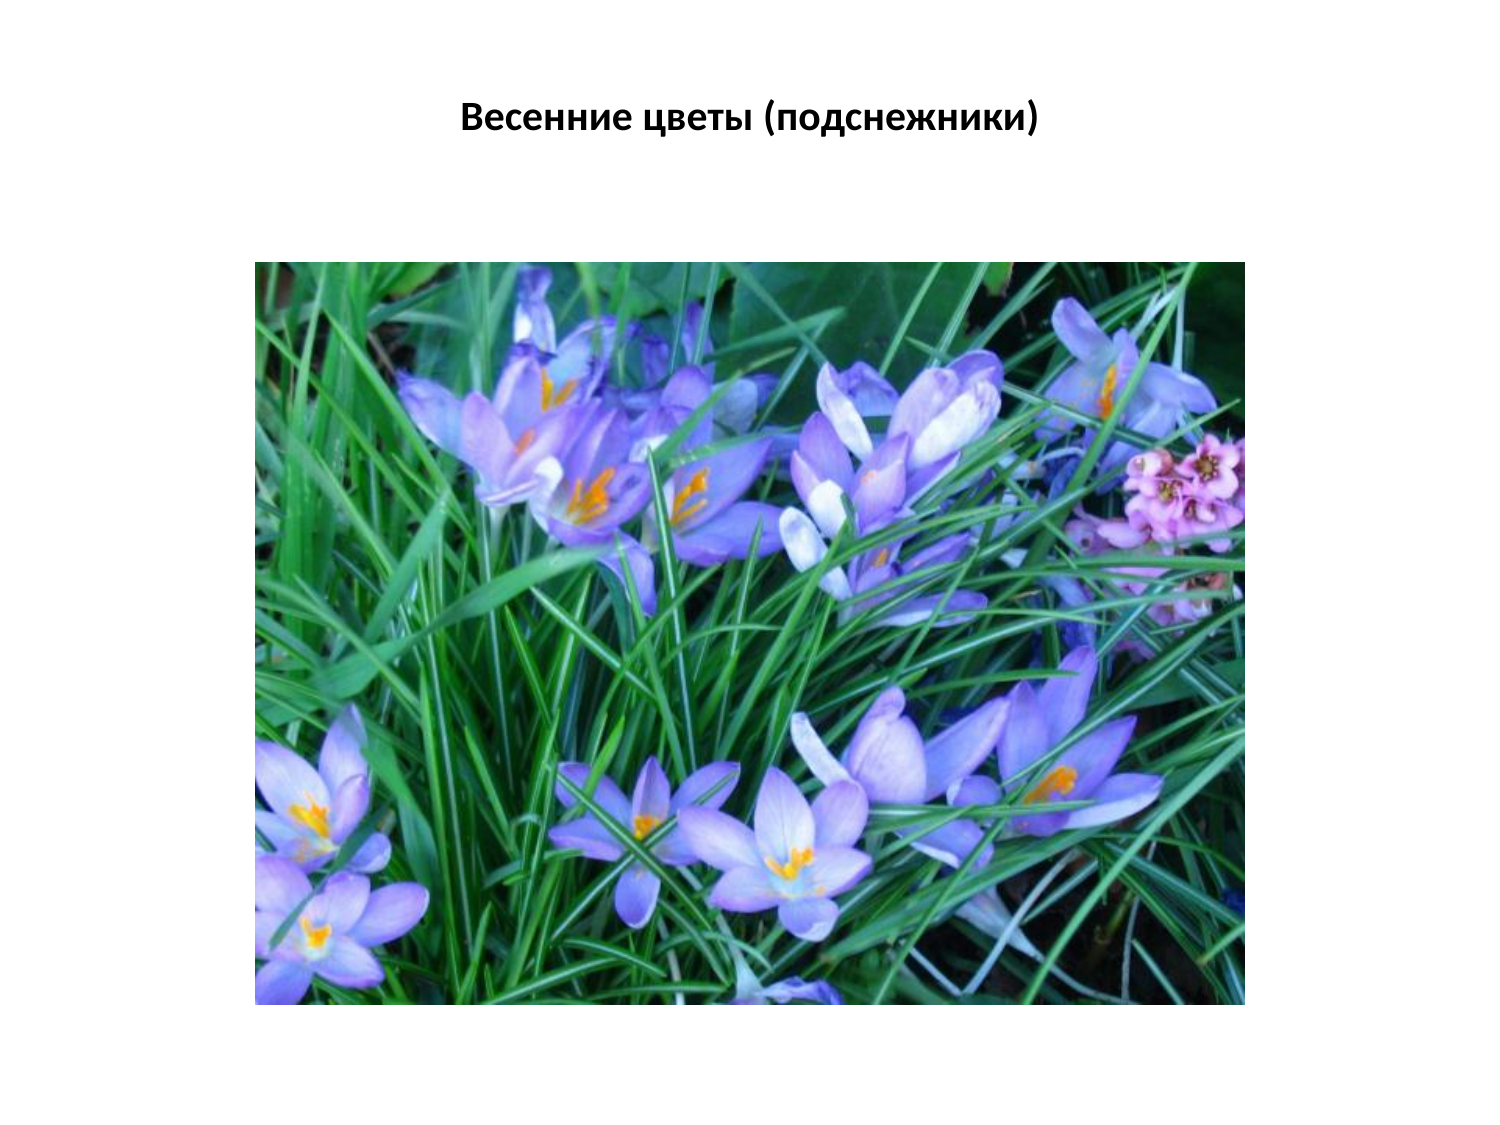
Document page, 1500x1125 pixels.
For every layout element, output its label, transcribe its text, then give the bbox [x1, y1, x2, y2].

title Весенние цветы (подснежники) [75, 45, 1425, 233]
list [254, 262, 1246, 1006]
